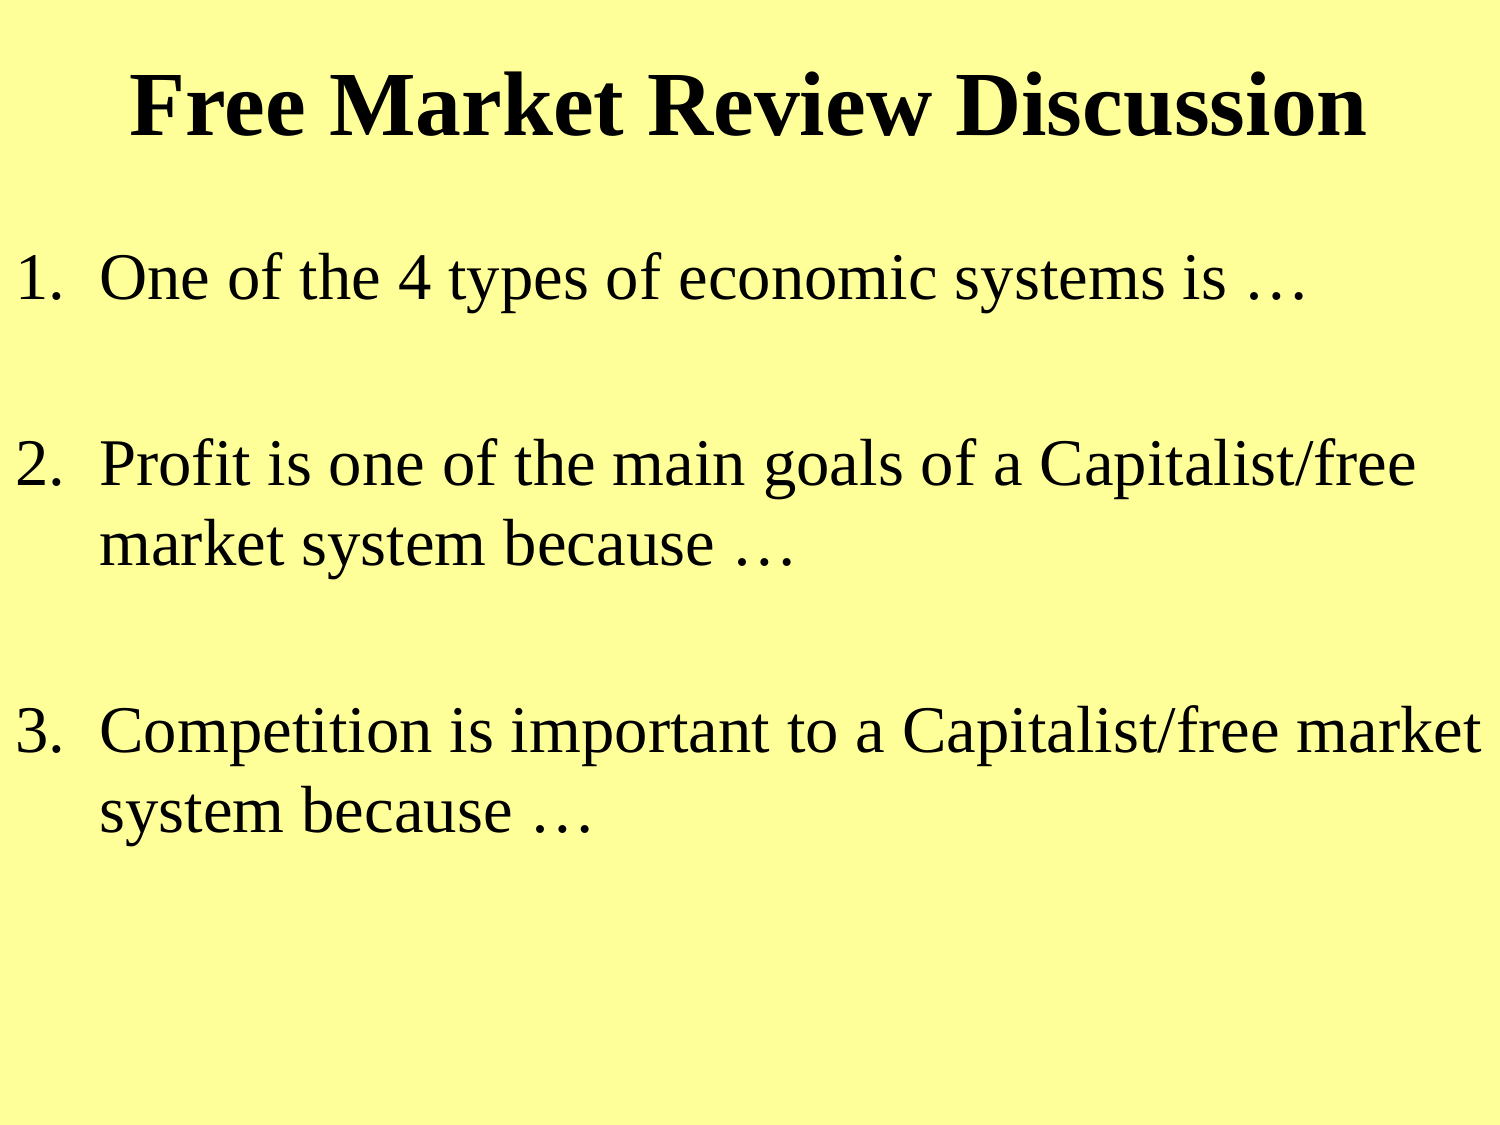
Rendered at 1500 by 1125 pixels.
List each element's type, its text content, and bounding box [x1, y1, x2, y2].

title Free Market Review Discussion [112, 4, 1388, 193]
list One of the 4 types of economic systems is … Profit is one of the main goals of a Capitalist/free market system because … Competition is important to a Capitalist/free market system because … [0, 224, 1500, 1125]
